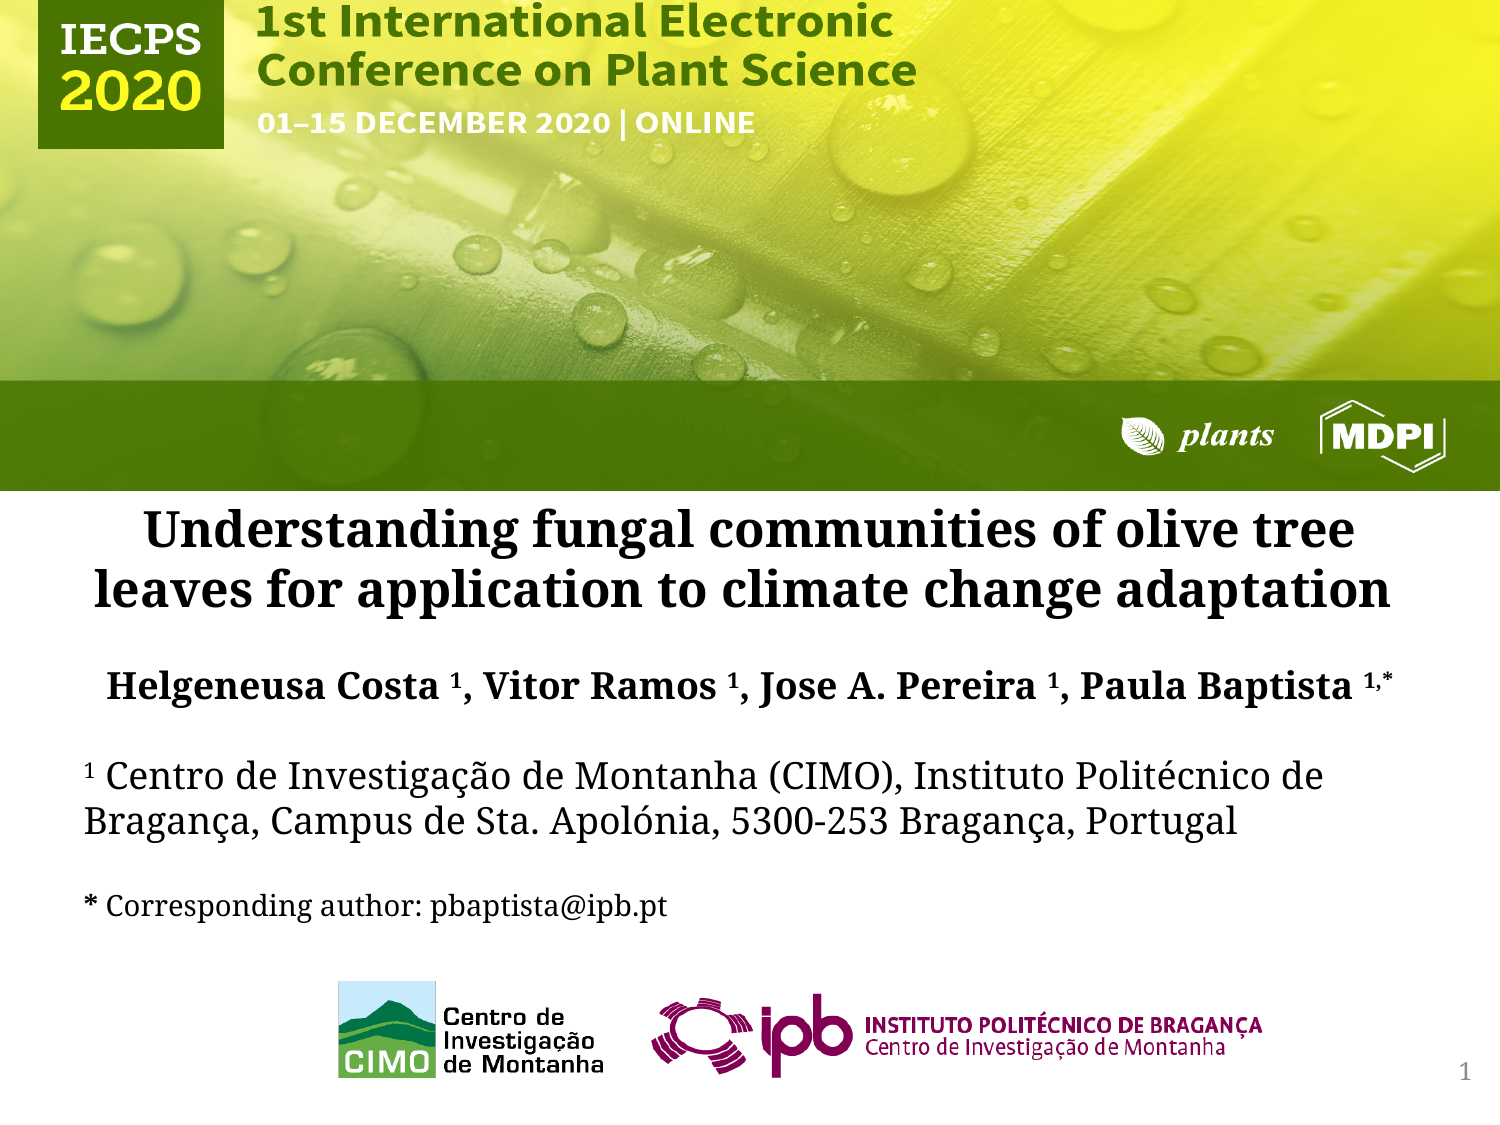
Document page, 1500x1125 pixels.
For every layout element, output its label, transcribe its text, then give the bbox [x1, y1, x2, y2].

slide_number 1 [1288, 1042, 1488, 1103]
text_box Understanding fungal communities of olive tree leaves for application to climate change adaptation Helgeneusa Costa 1, Vitor Ramos 1, Jose A. Pereira 1, Paula Baptista 1,* 1 Centro de Investigação de Montanha (CIMO), Instituto Politécnico de Bragança, Campus de Sta. Apolónia, 5300-253 Bragança, Portugal * Corresponding author: pbaptista@ipb.pt [68, 491, 1432, 930]
picture [313, 955, 1288, 1103]
picture [0, 0, 1500, 491]
